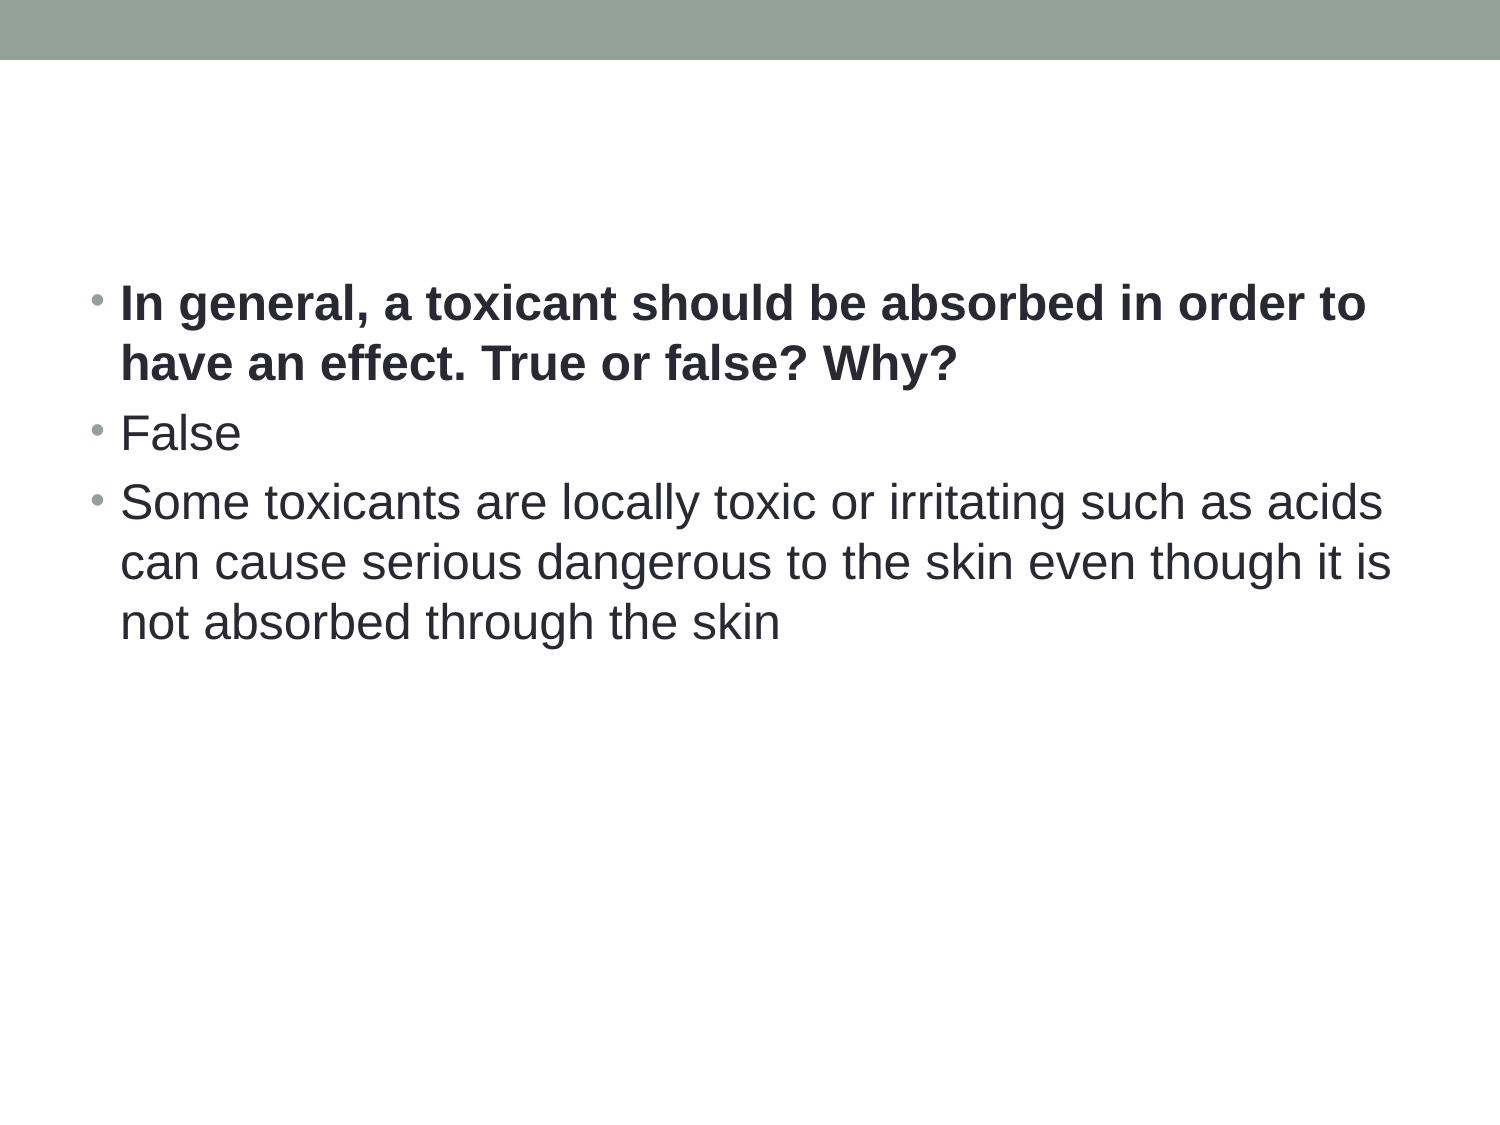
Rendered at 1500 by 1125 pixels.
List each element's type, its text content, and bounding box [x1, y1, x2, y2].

list In general, a toxicant should be absorbed in order to have an effect. True or false? Why? False Some toxicants are locally toxic or irritating such as acids can cause serious dangerous to the skin even though it is not absorbed through the skin [75, 262, 1425, 1063]
